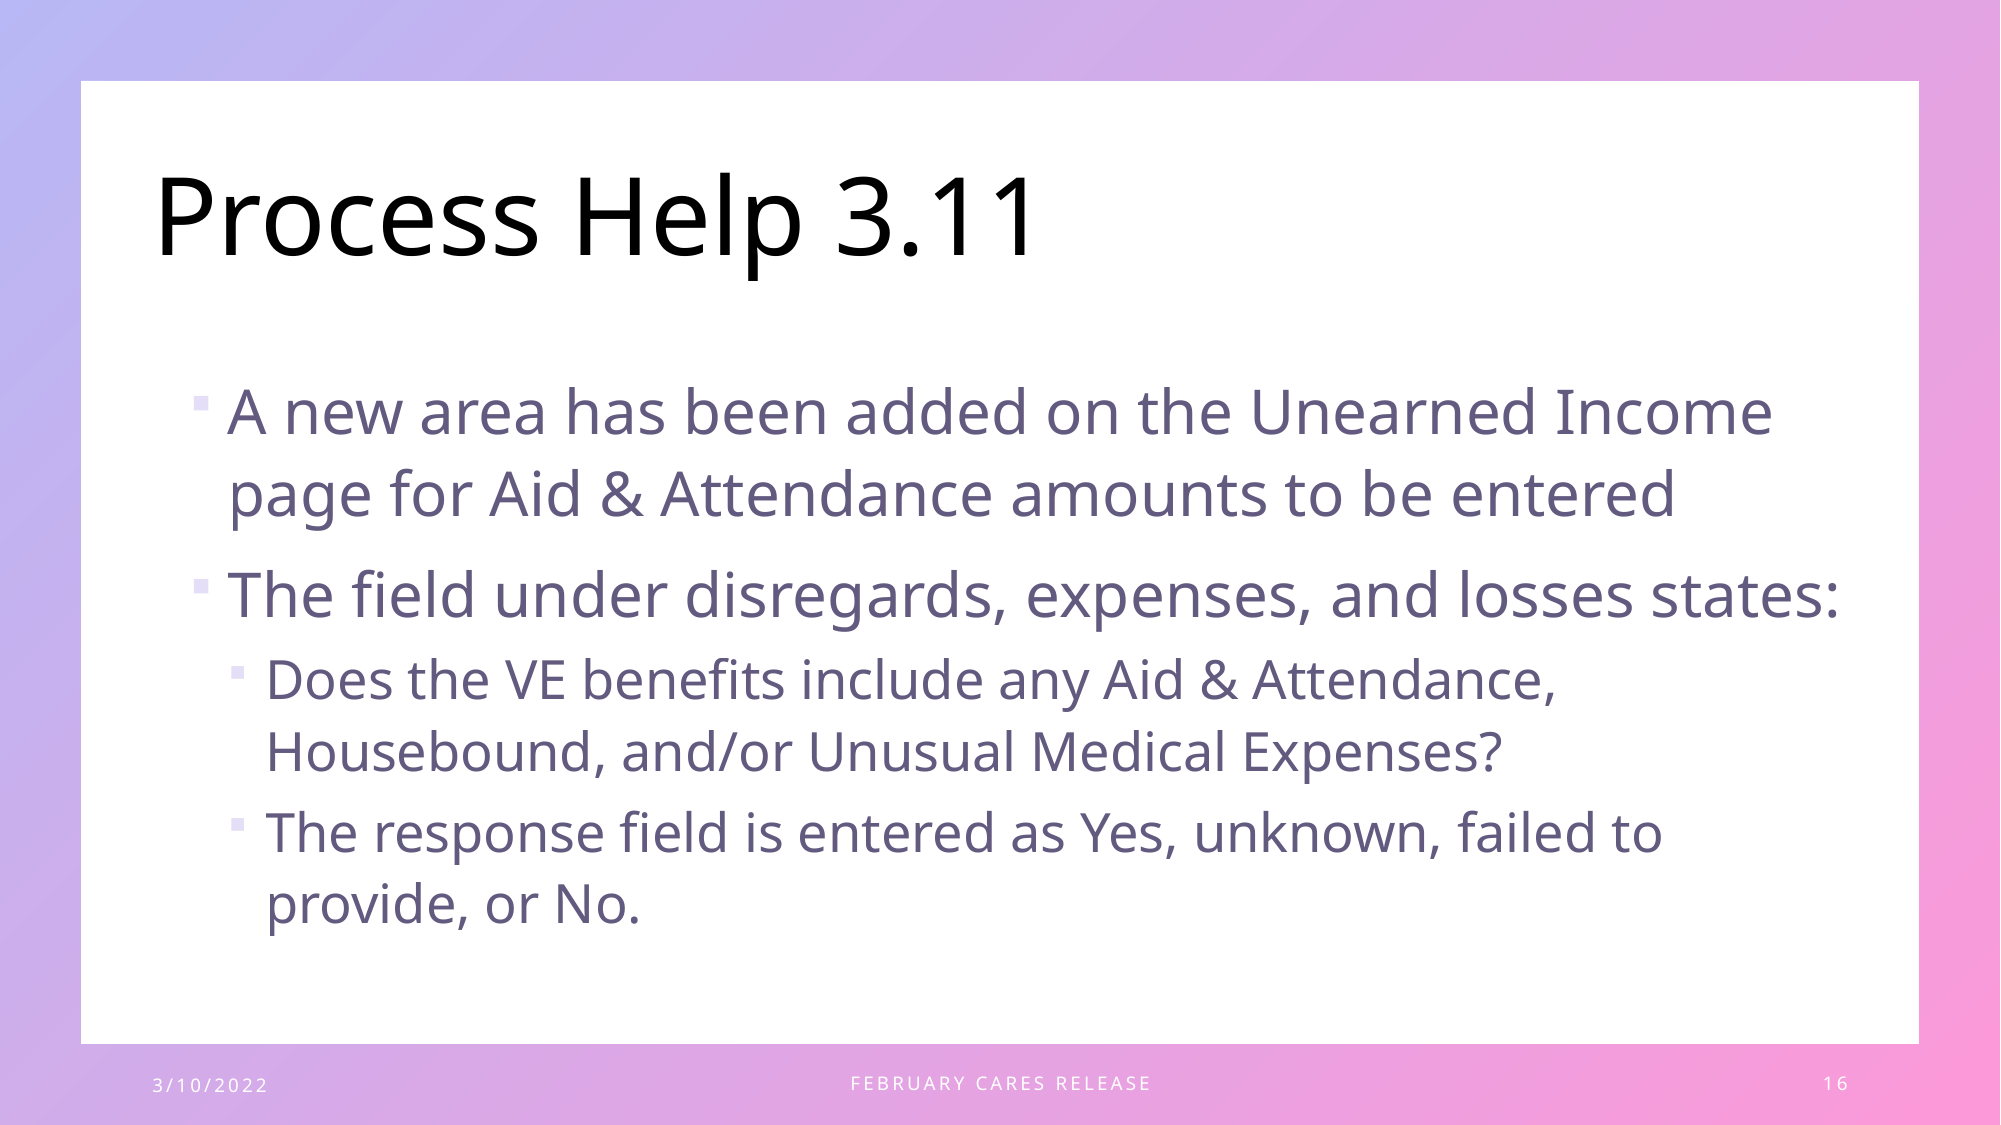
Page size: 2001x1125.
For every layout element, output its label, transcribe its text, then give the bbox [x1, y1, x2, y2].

footer February CARES Release [662, 1054, 1338, 1115]
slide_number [137, 1054, 588, 1115]
list A new area has been added on the Unearned Income page for Aid & Attendance amounts to be entered The field under disregards, expenses, and losses states: Does the VE benefits include any Aid & Attendance, Housebound, and/or Unusual Medical Expenses? The response field is entered as Yes, unknown, failed to provide, or No. [137, 357, 1863, 1014]
slide_number 16 [1412, 1054, 1863, 1115]
title Process Help 3.11 [137, 111, 1863, 330]
